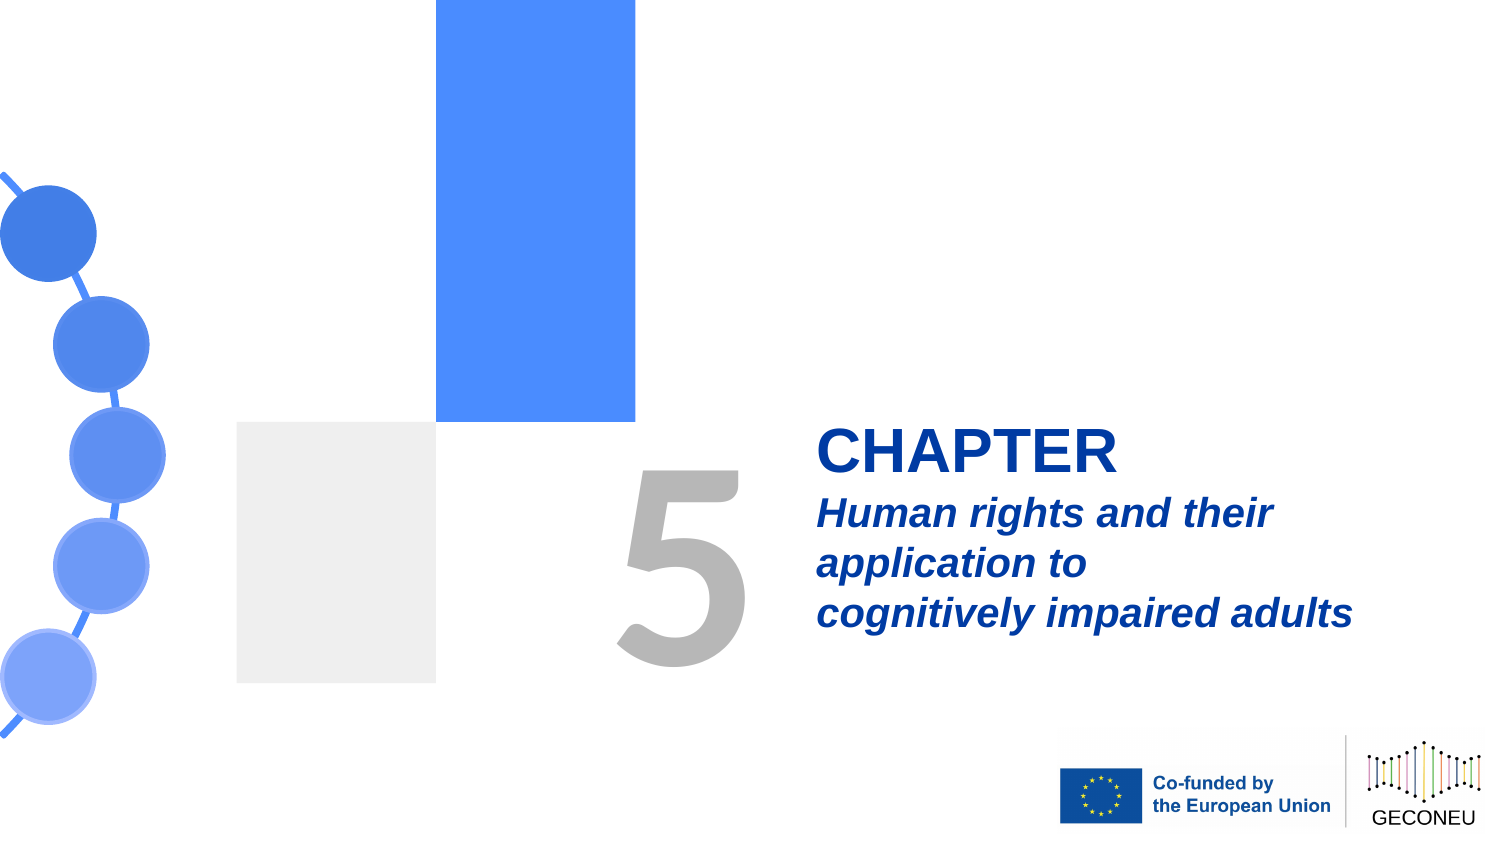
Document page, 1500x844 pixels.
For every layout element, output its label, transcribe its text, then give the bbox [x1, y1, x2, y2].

text_box CHAPTER Human rights and their application to cognitively impaired adults [907, 395, 1500, 651]
picture [1057, 727, 1485, 835]
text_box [0, 159, 778, 751]
text_box 5 [783, 350, 907, 741]
